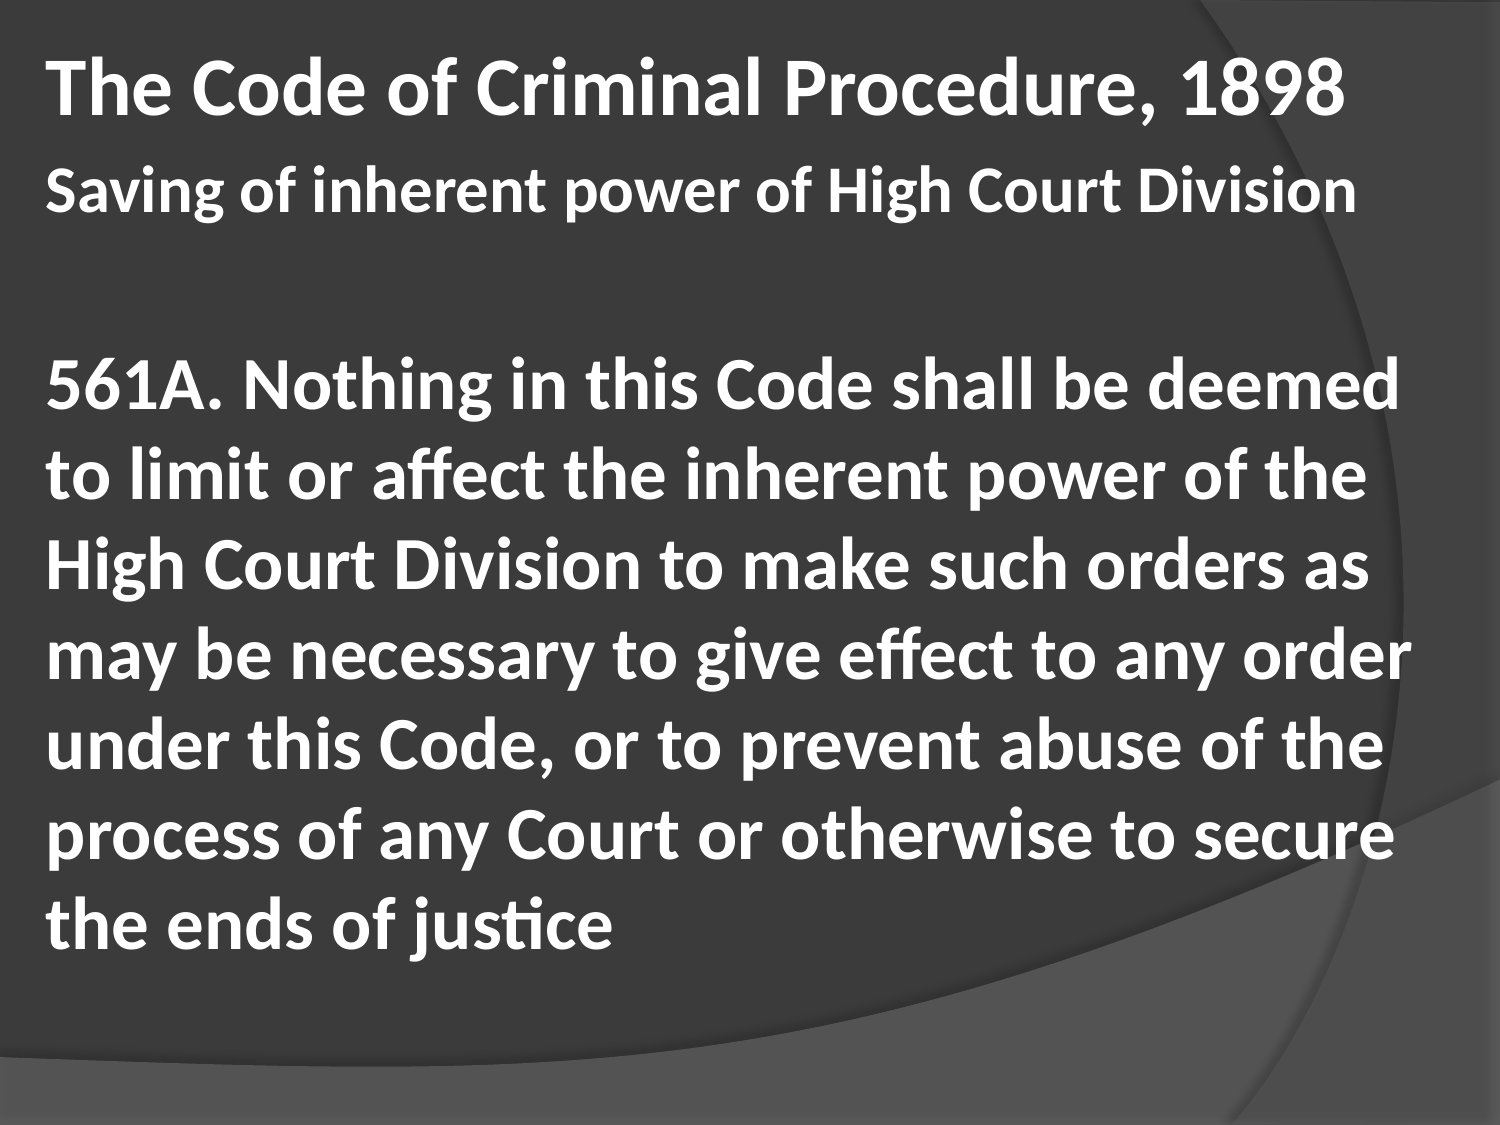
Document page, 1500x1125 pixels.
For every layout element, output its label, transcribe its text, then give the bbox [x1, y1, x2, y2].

list The Code of Criminal Procedure, 1898 Saving of inherent power of High Court Division 561A. Nothing in this Code shall be deemed to limit or affect the inherent power of the High Court Division to make such orders as may be necessary to give effect to any order under this Code, or to prevent abuse of the process of any Court or otherwise to secure the ends of justice [24, 24, 1463, 1100]
